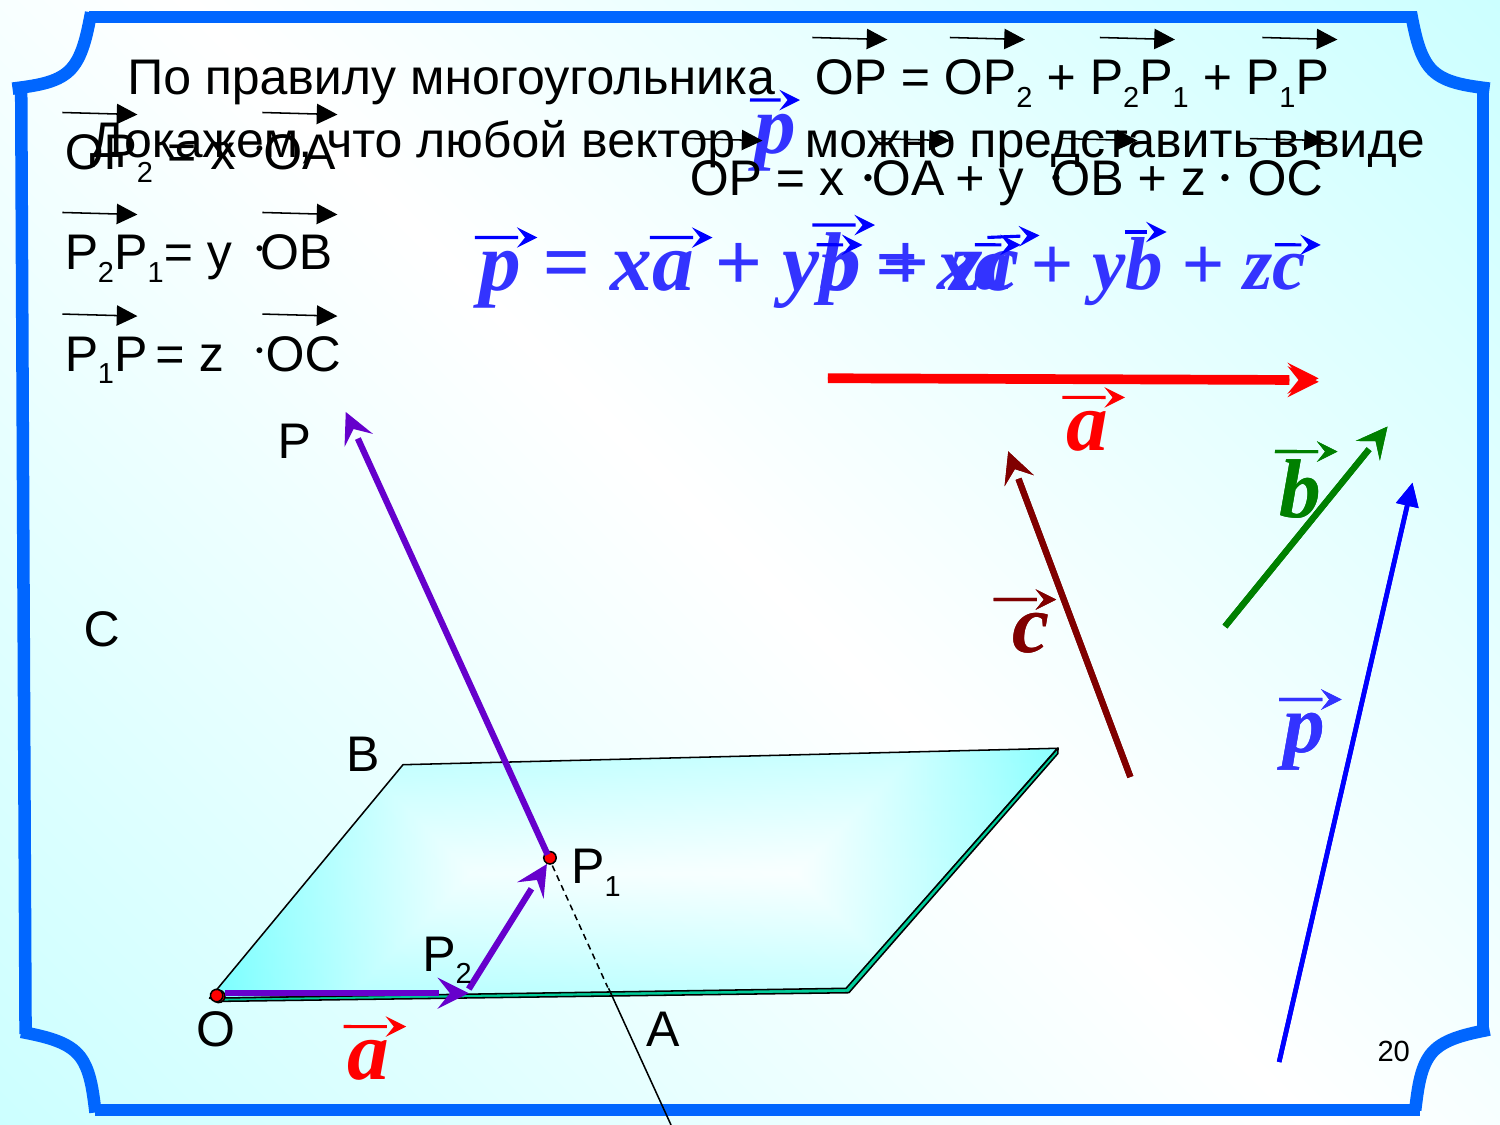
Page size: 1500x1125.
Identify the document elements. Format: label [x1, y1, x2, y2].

text_box [1253, 482, 1413, 1063]
text_box [49, 112, 363, 188]
text_box [1224, 426, 1388, 627]
text_box [12, 12, 1490, 1113]
text_box [749, 206, 1376, 313]
text_box [674, 138, 1438, 226]
text_box [543, 851, 609, 988]
text_box [49, 212, 363, 288]
text_box [318, 988, 419, 1105]
text_box [1037, 359, 1138, 476]
text_box [49, 313, 363, 390]
text_box [980, 451, 1131, 778]
text_box [112, 37, 1376, 113]
text_box [180, 988, 251, 1065]
